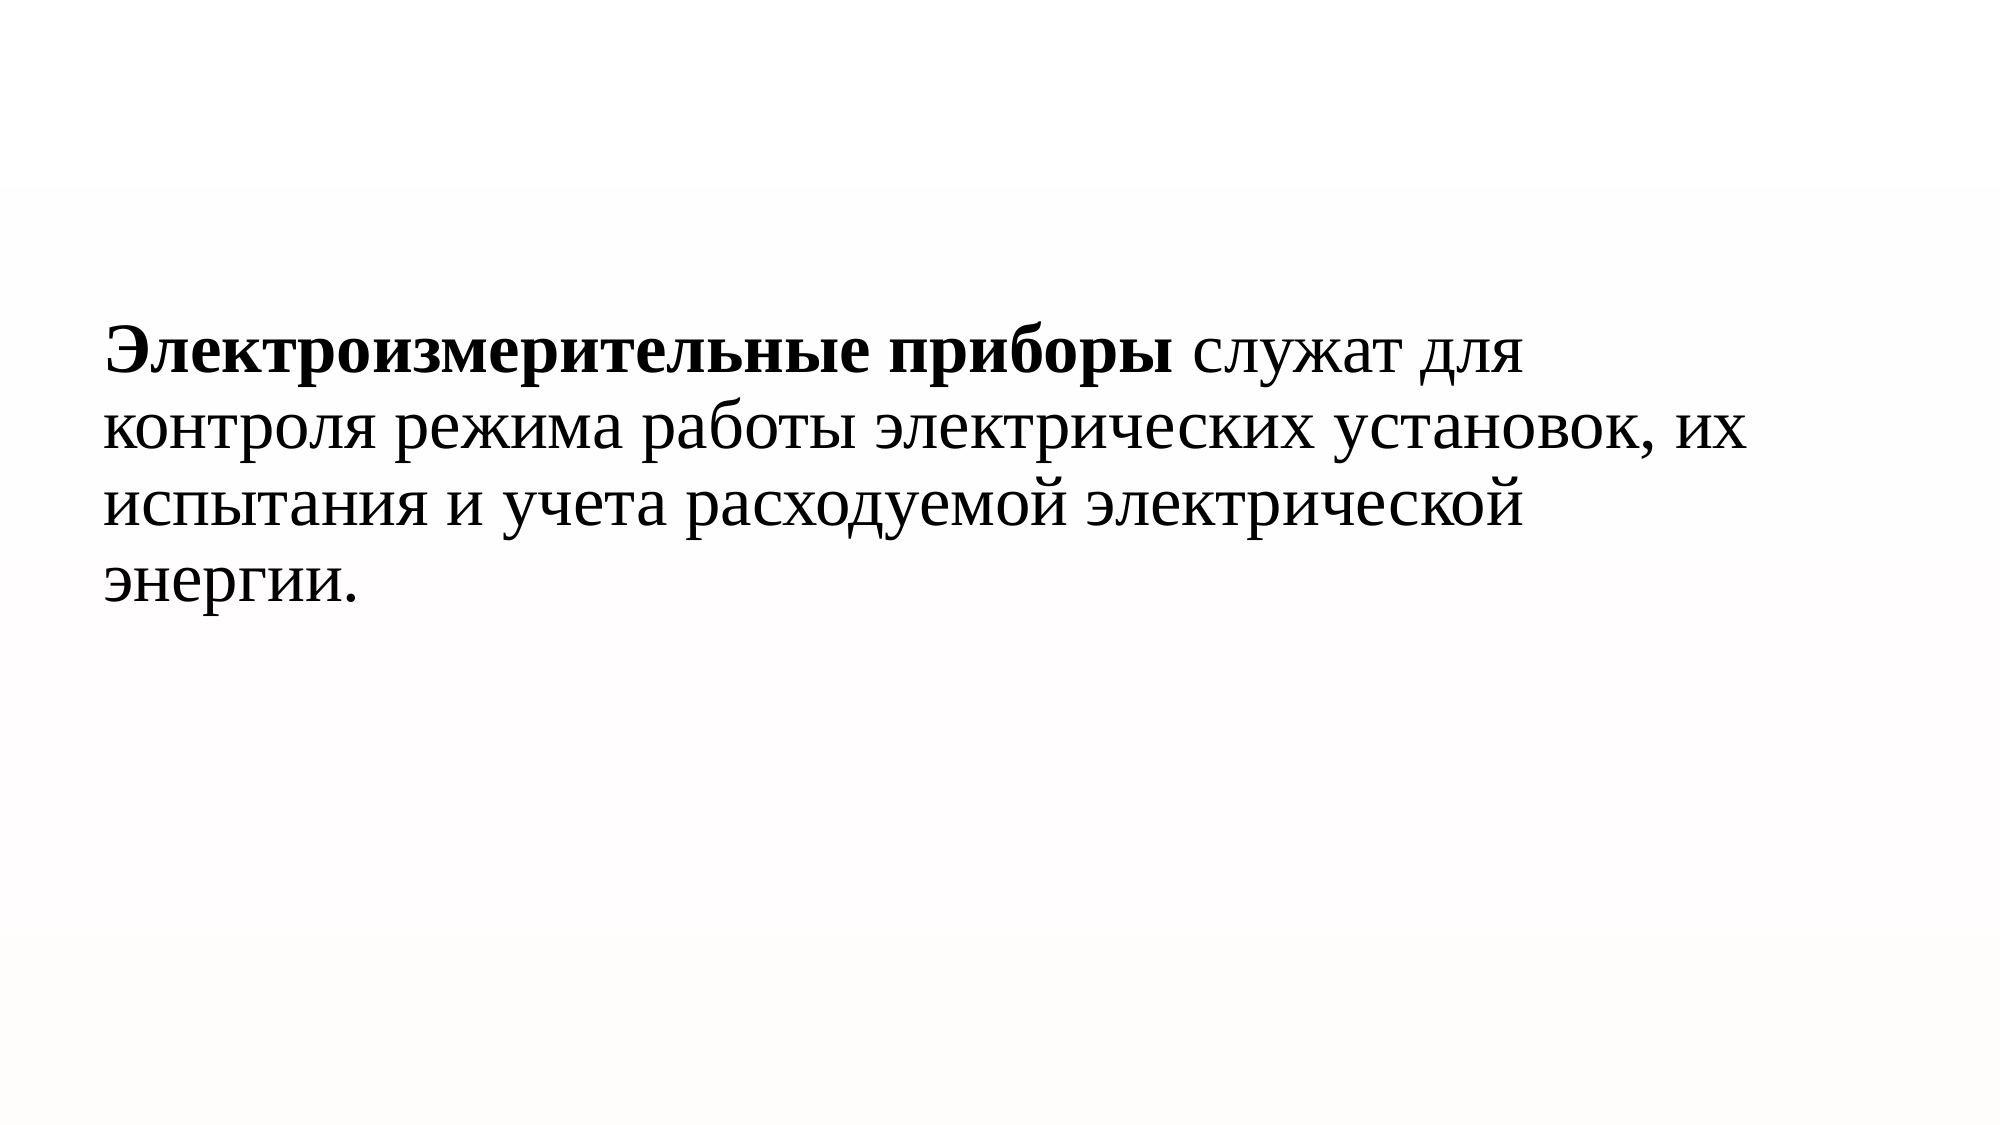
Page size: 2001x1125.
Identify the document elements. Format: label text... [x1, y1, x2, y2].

list Электроизмерительные приборы служат для контроля режима работы электрических установок, их испытания и учета расходуемой электрической энергии. [88, 304, 1814, 1125]
